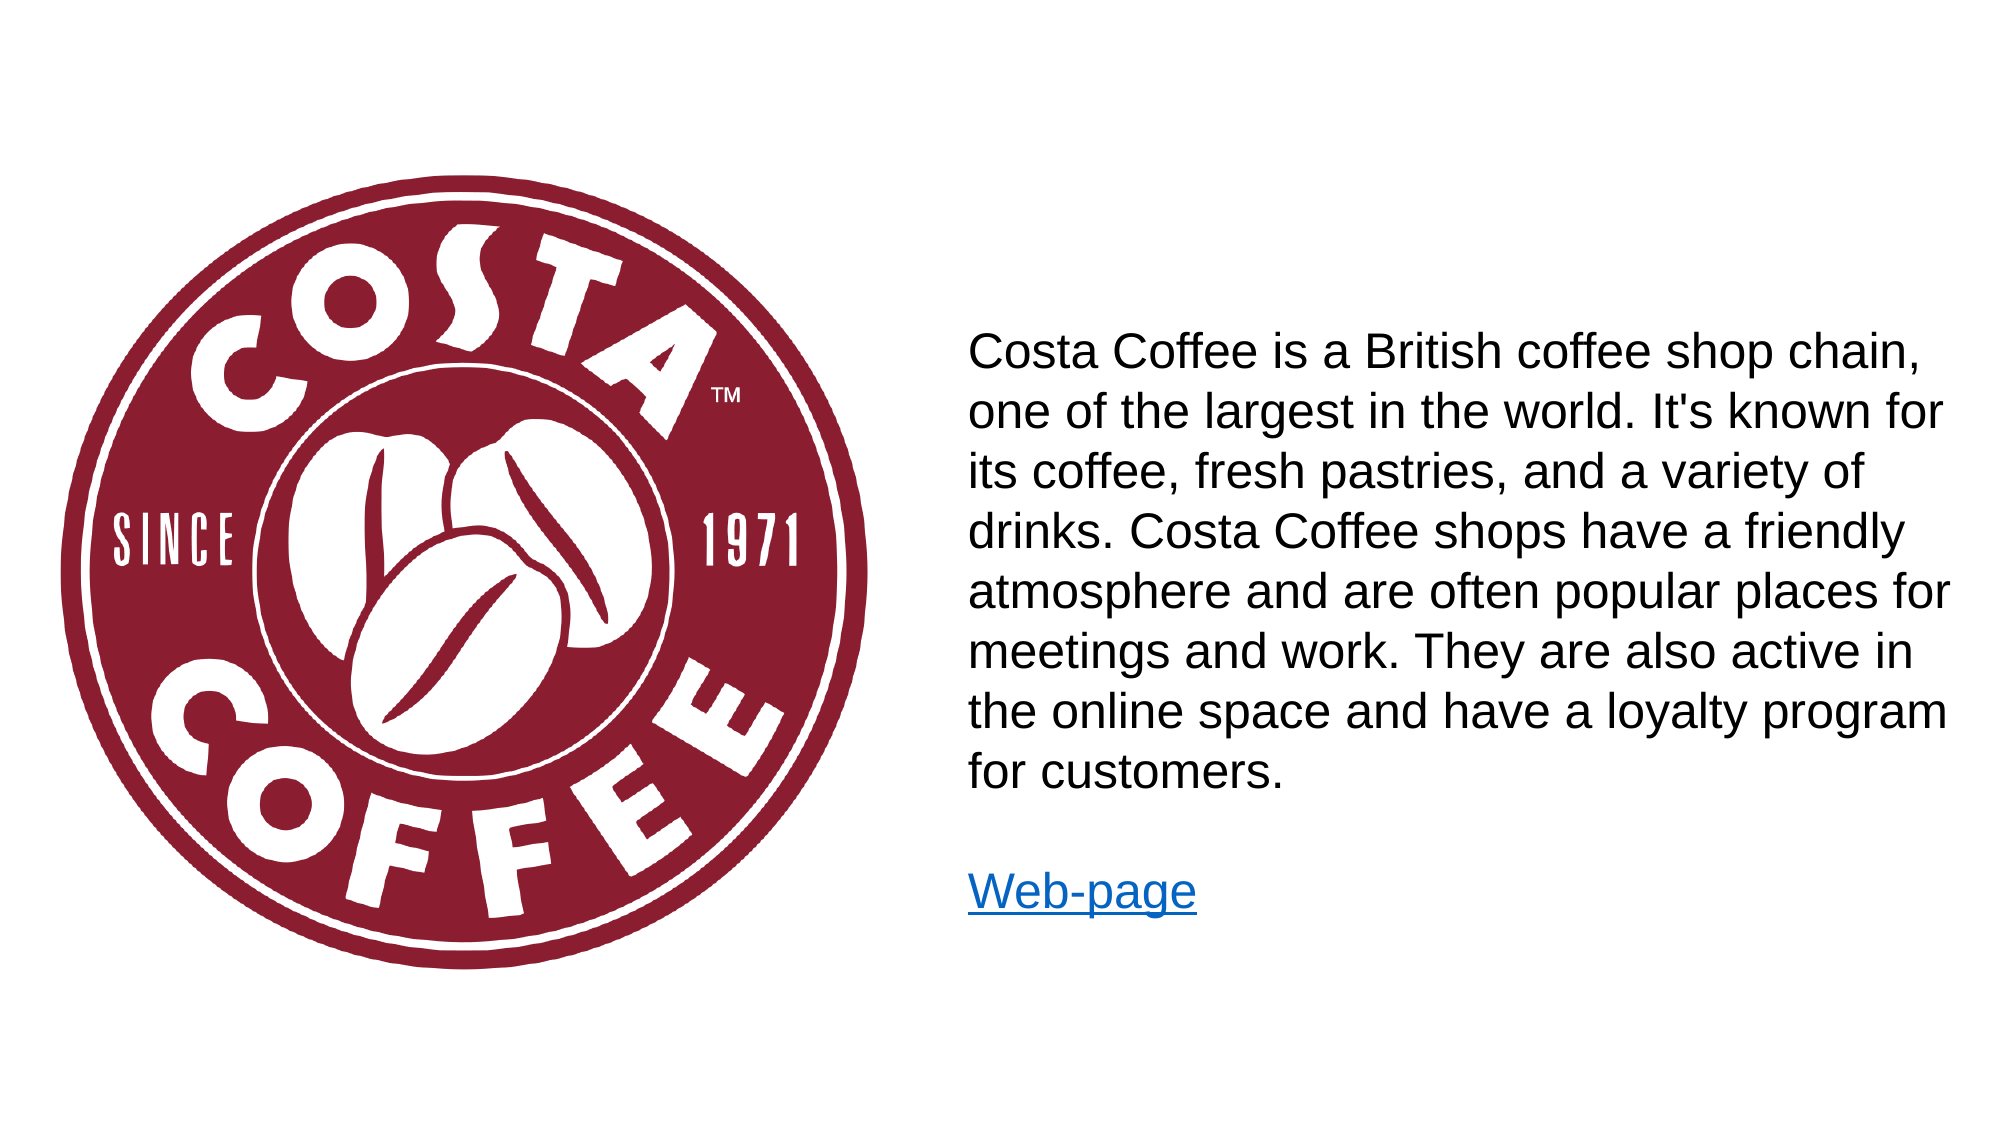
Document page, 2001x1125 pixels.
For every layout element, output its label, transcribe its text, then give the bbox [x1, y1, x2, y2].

picture [53, 160, 872, 979]
text_box Costa Coffee is a British coffee shop chain, one of the largest in the world. It's known for its coffee, fresh pastries, and a variety of drinks. Costa Coffee shops have a friendly atmosphere and are often popular places for meetings and work. They are also active in the online space and have a loyalty program for customers. Web-page [953, 311, 1979, 927]
